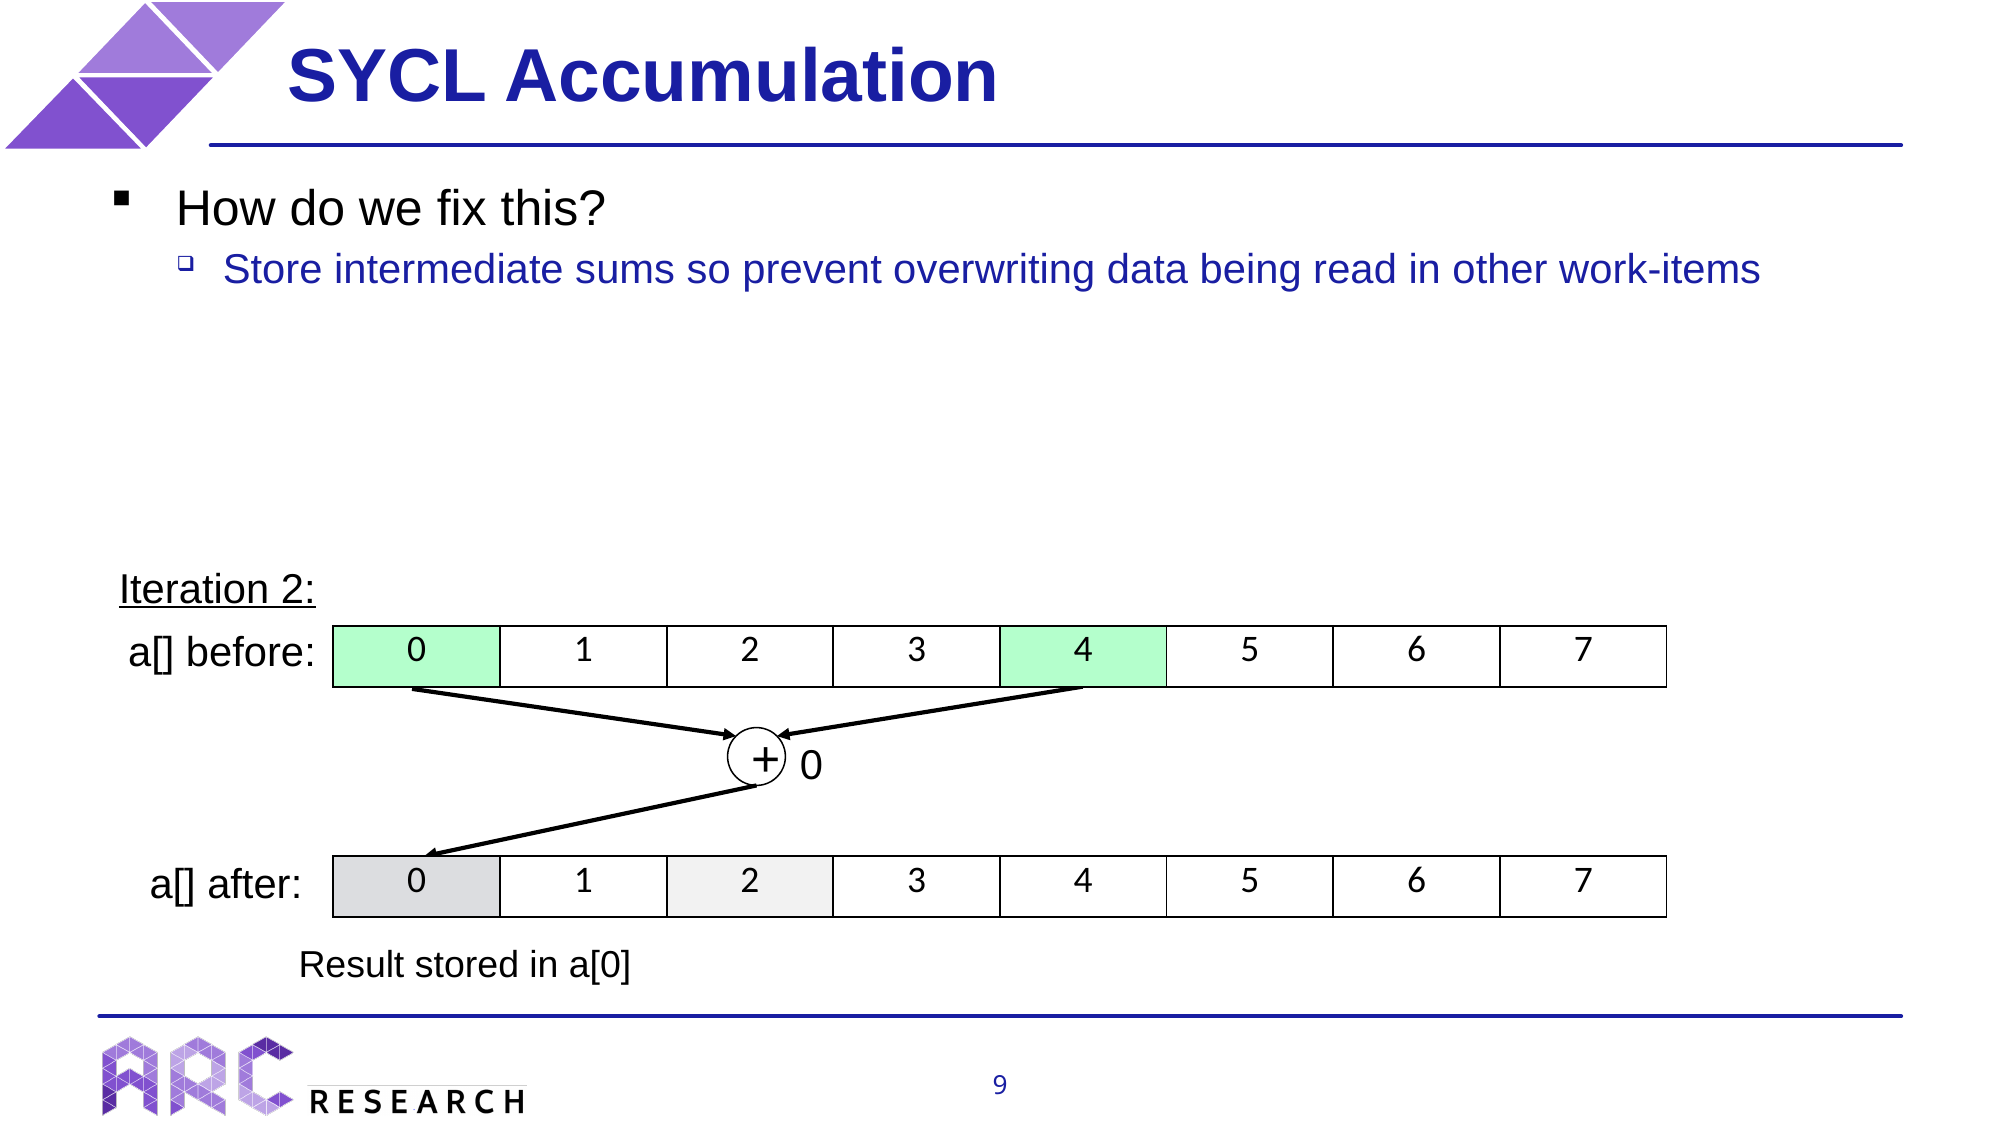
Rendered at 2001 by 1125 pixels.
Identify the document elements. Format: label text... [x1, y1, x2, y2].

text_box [423, 785, 757, 857]
slide_number 9 [992, 1067, 1008, 1101]
table_header 4 [1001, 857, 1166, 916]
picture [307, 1083, 527, 1116]
text_box + [727, 727, 785, 785]
table_header 3 [834, 627, 999, 679]
table_header 7 [1501, 857, 1666, 916]
table_header 6 [1334, 857, 1499, 916]
text_box 0 [785, 743, 827, 796]
table_header 1 [501, 627, 666, 681]
table_header 0 [334, 857, 499, 916]
table_header 1 [501, 863, 666, 916]
table_header 3 [834, 857, 999, 916]
text_box Result stored in a[0] [283, 935, 757, 993]
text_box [411, 688, 737, 737]
table_header 2 [668, 627, 832, 686]
table_header 2 [668, 857, 832, 916]
table_header 6 [1334, 627, 1499, 686]
table_header 5 [1167, 857, 1332, 916]
table_header 4 [1001, 627, 1166, 686]
table_header 7 [1501, 627, 1666, 686]
picture [99, 1036, 296, 1119]
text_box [776, 686, 1083, 737]
table_header 5 [1167, 627, 1332, 686]
text_box a[] before: [113, 625, 341, 683]
text_box a[] after: [134, 858, 363, 915]
text_box How do we fix this? Store intermediate sums so prevent overwriting data being read in other work-items [100, 175, 1980, 909]
title SYCL Accumulation [266, 0, 1466, 143]
text_box Iteration 2: [104, 563, 332, 620]
table_header 0 [334, 627, 499, 686]
